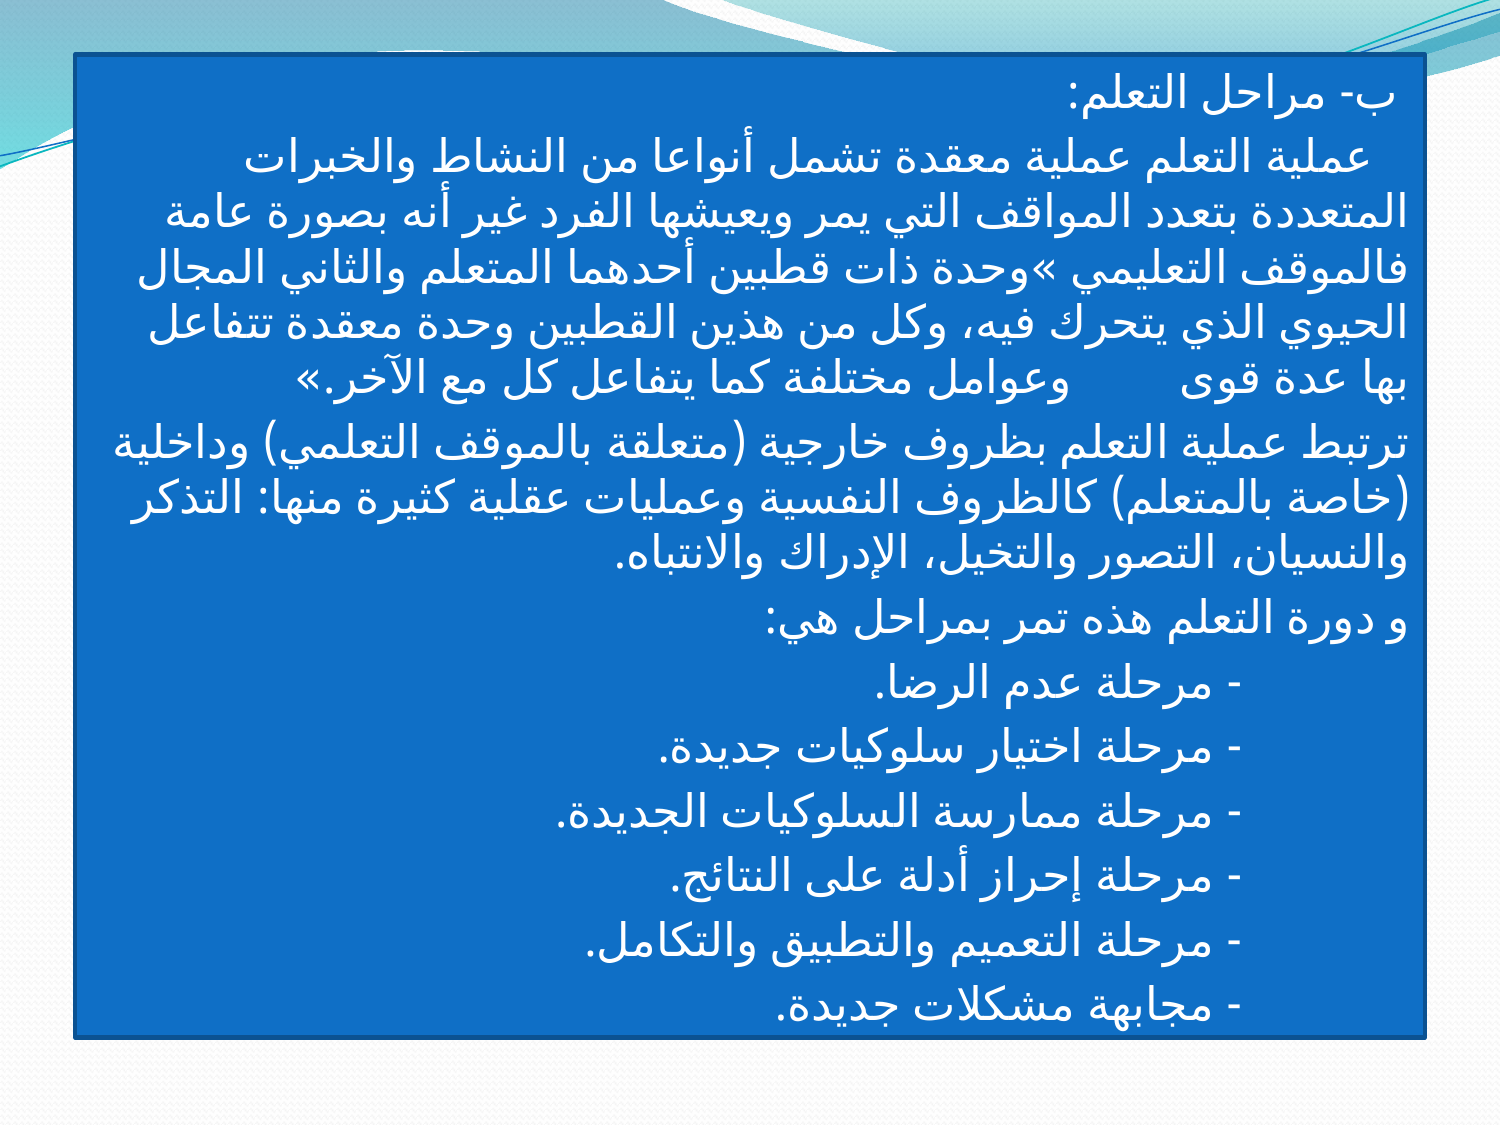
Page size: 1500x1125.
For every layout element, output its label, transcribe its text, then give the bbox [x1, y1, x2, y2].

list ب- مراحل التعلم: عملية التعلم عملية معقدة تشمل أنواعا من النشاط والخبرات المتعددة بتعدد المواقف التي يمر ويعيشها الفرد غير أنه بصورة عامة فالموقف التعليمي »وحدة ذات قطبين أحدهما المتعلم والثاني المجال الحيوي الذي يتحرك فيه، وكل من هذين القطبين وحدة معقدة تتفاعل بها عدة قوى وعوامل مختلفة كما يتفاعل كل مع الآخر.» ترتبط عملية التعلم بظروف خارجية (متعلقة بالموقف التعلمي) وداخلية (خاصة بالمتعلم) كالظروف النفسية وعمليات عقلية كثيرة منها: التذكر والنسيان، التصور والتخيل، الإدراك والانتباه. و دورة التعلم هذه تمر بمراحل هي: - مرحلة عدم الرضا. - مرحلة اختيار سلوكيات جديدة. - مرحلة ممارسة السلوكيات الجديدة. - مرحلة إحراز أدلة على النتائج. - مرحلة التعميم والتطبيق والتكامل. - مجابهة مشكلات جديدة. [73, 52, 1427, 1040]
